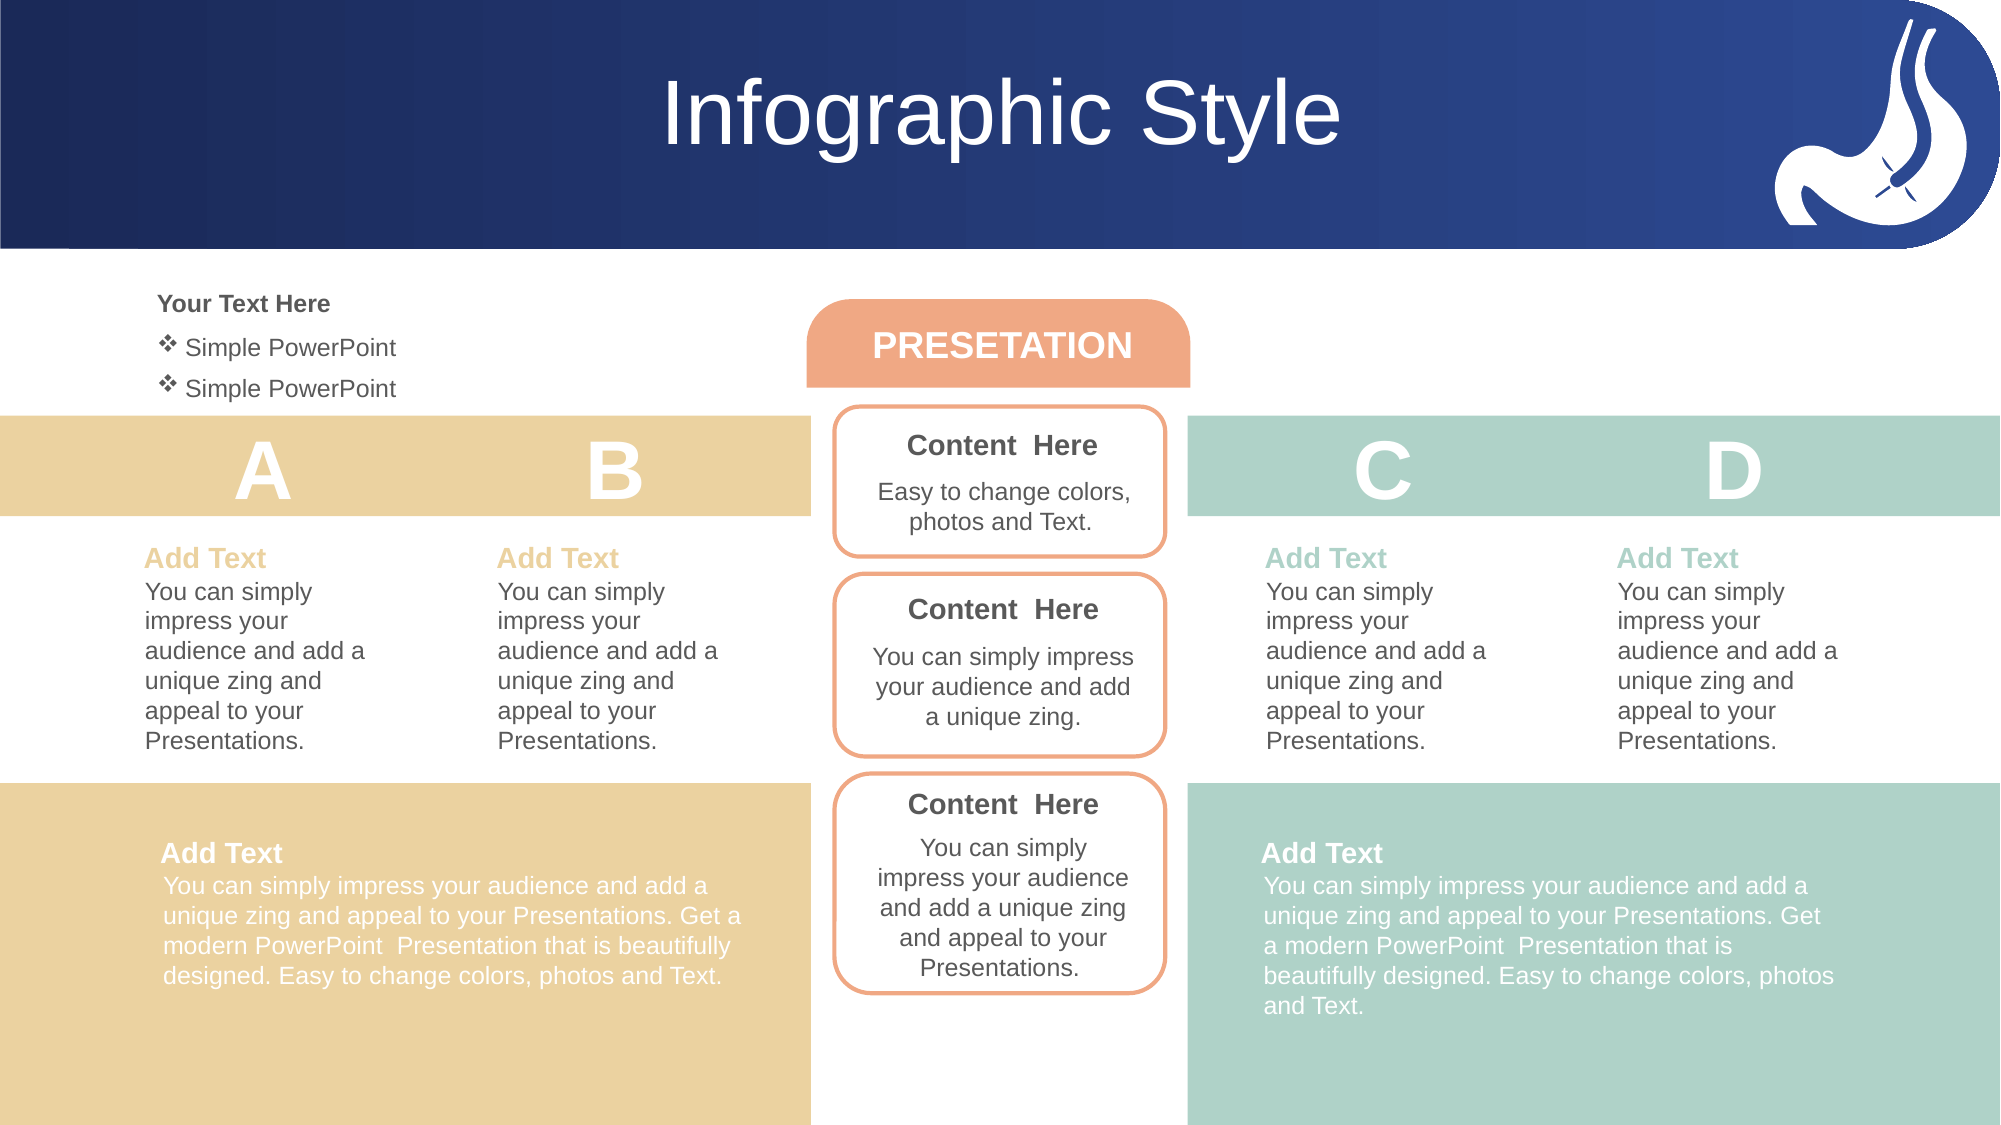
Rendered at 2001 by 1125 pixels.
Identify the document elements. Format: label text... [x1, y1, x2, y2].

text_box [1782, 415, 2000, 517]
text_box PRESETATION [842, 313, 1164, 374]
text_box [833, 772, 1167, 995]
text_box [311, 415, 568, 517]
text_box [1431, 415, 1687, 517]
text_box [481, 531, 750, 765]
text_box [858, 778, 1149, 991]
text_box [1601, 531, 1869, 765]
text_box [855, 582, 1152, 740]
text_box [833, 572, 1167, 758]
text_box B [568, 408, 663, 524]
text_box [1249, 531, 1517, 765]
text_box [128, 531, 398, 765]
text_box [1187, 782, 2000, 1125]
text_box C [1336, 408, 1431, 524]
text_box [1245, 826, 1857, 999]
text_box [0, 782, 812, 1125]
text_box [805, 298, 1192, 389]
text_box A [215, 411, 311, 524]
text_box [1187, 415, 1336, 517]
list Infographic Style [53, 55, 1952, 175]
text_box [0, 415, 215, 517]
text_box [833, 405, 1167, 558]
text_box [142, 280, 429, 411]
text_box [663, 415, 812, 517]
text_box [145, 826, 788, 999]
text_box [855, 419, 1152, 545]
text_box D [1687, 408, 1782, 524]
